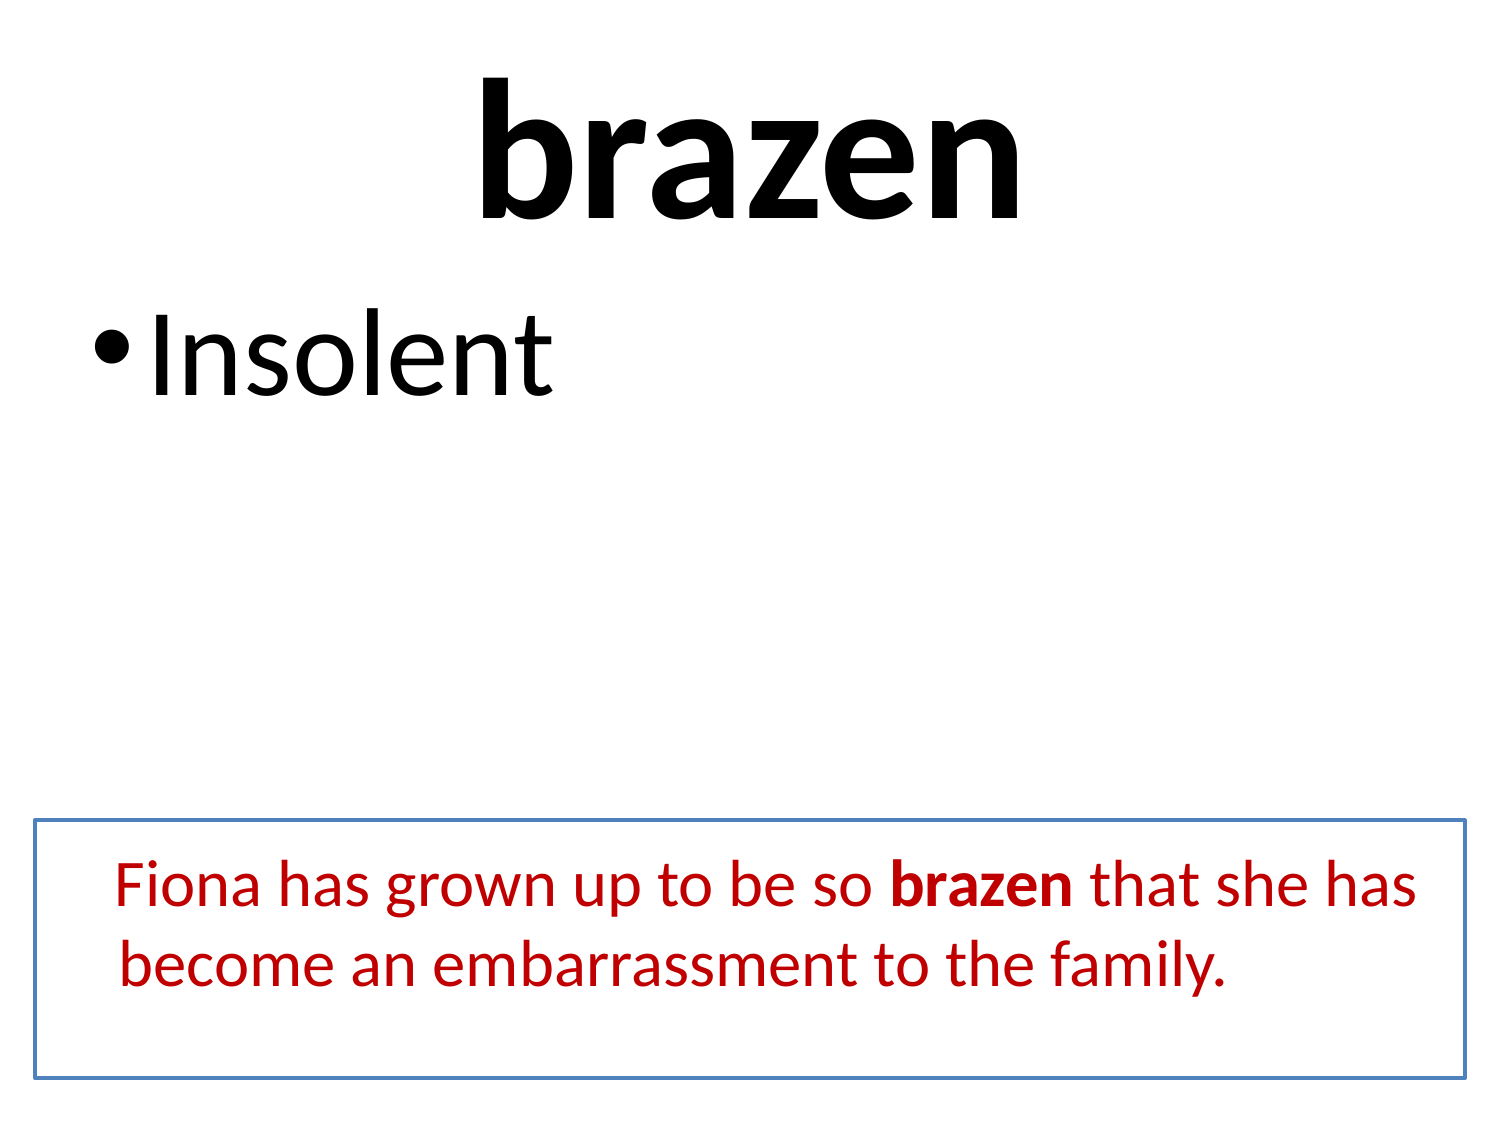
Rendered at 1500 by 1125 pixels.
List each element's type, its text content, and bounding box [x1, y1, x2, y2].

list Insolent [75, 262, 1425, 832]
title brazen [75, 45, 1425, 233]
list Fiona has grown up to be so brazen that she has become an embarrassment to the family. [46, 832, 1454, 1067]
